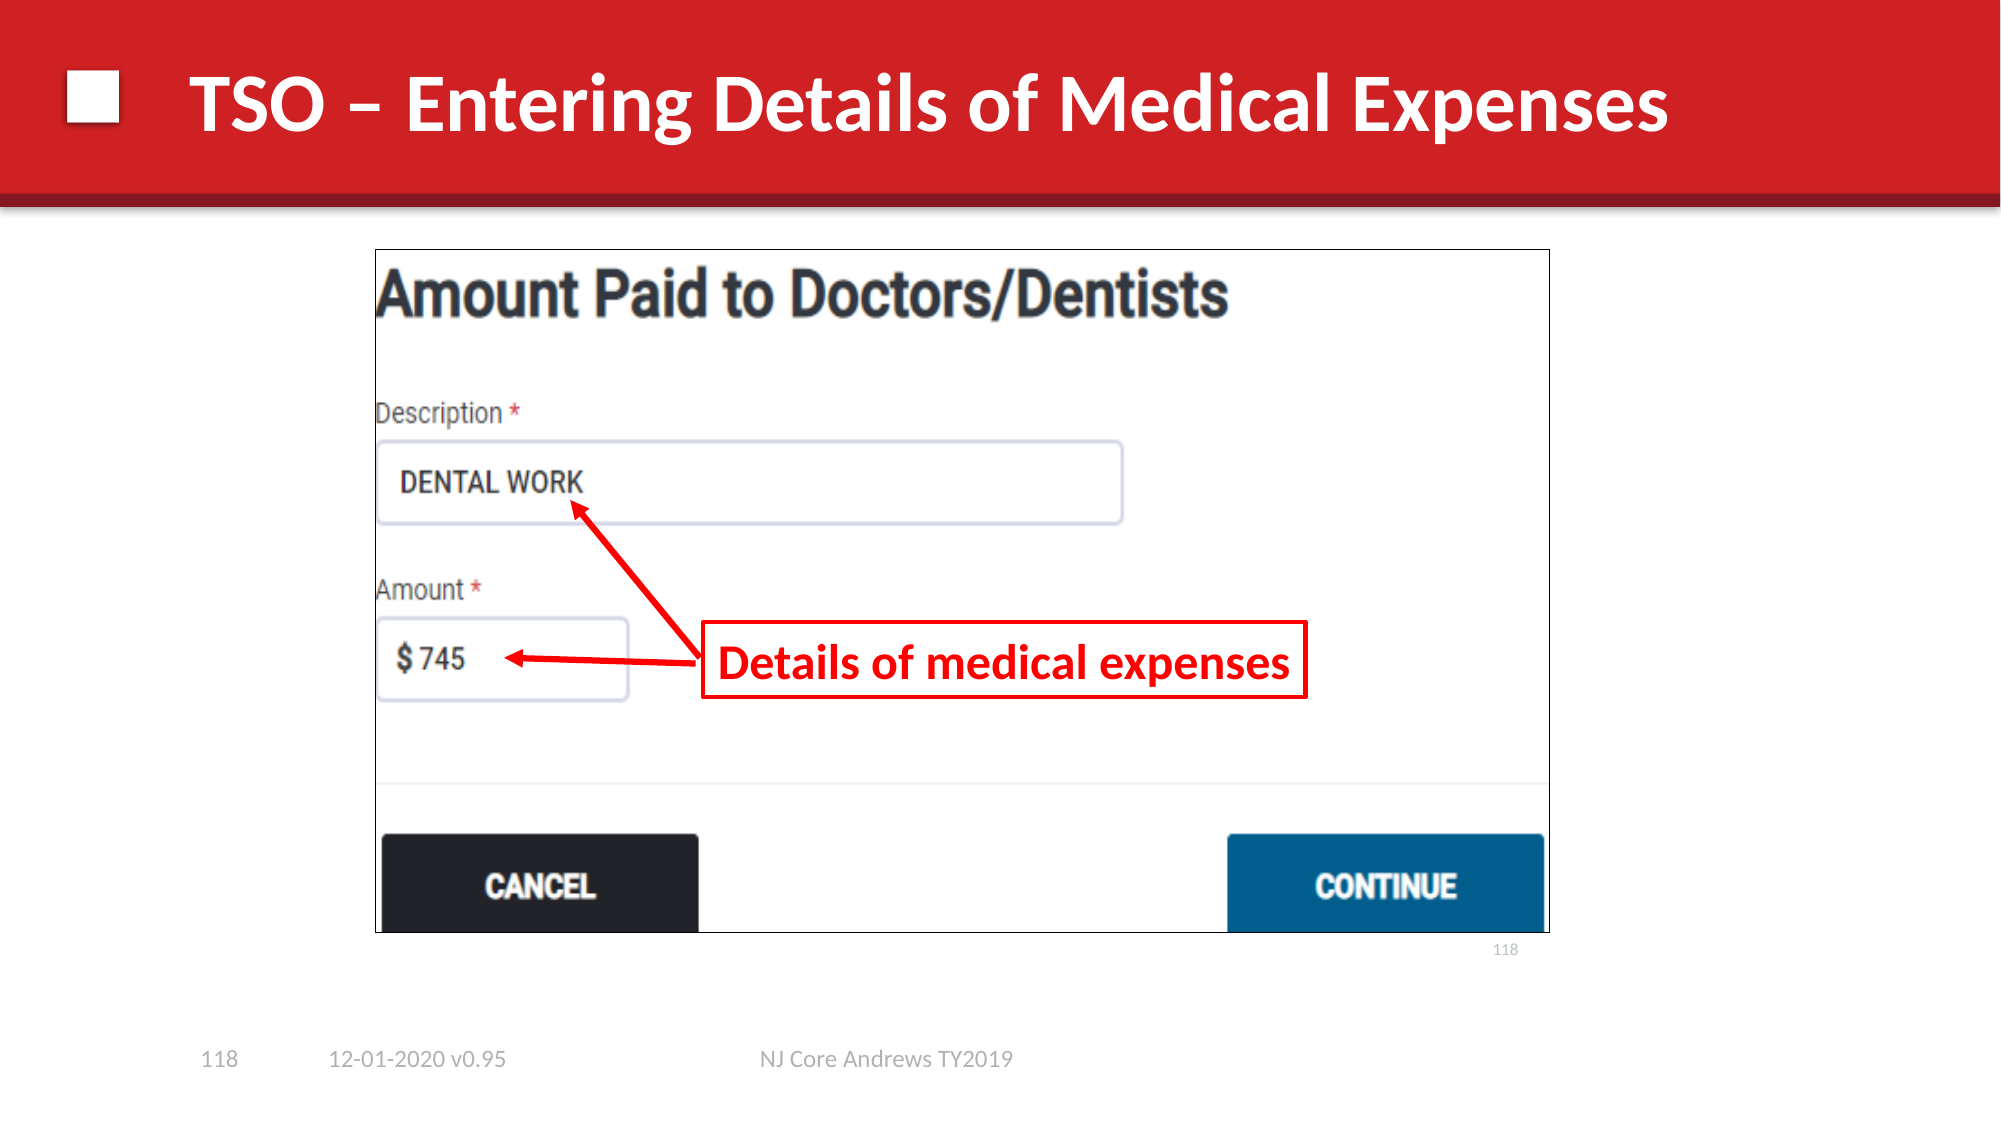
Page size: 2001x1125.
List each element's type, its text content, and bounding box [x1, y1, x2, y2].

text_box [503, 657, 696, 664]
text_box 118 [1478, 941, 1533, 965]
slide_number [313, 1027, 532, 1088]
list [374, 249, 1551, 933]
footer NJ Core Andrews TY2019 [570, 1027, 1204, 1088]
slide_number 118 [99, 1027, 254, 1088]
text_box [569, 499, 701, 658]
title TSO – Entering Details of Medical Expenses [174, 4, 1938, 193]
